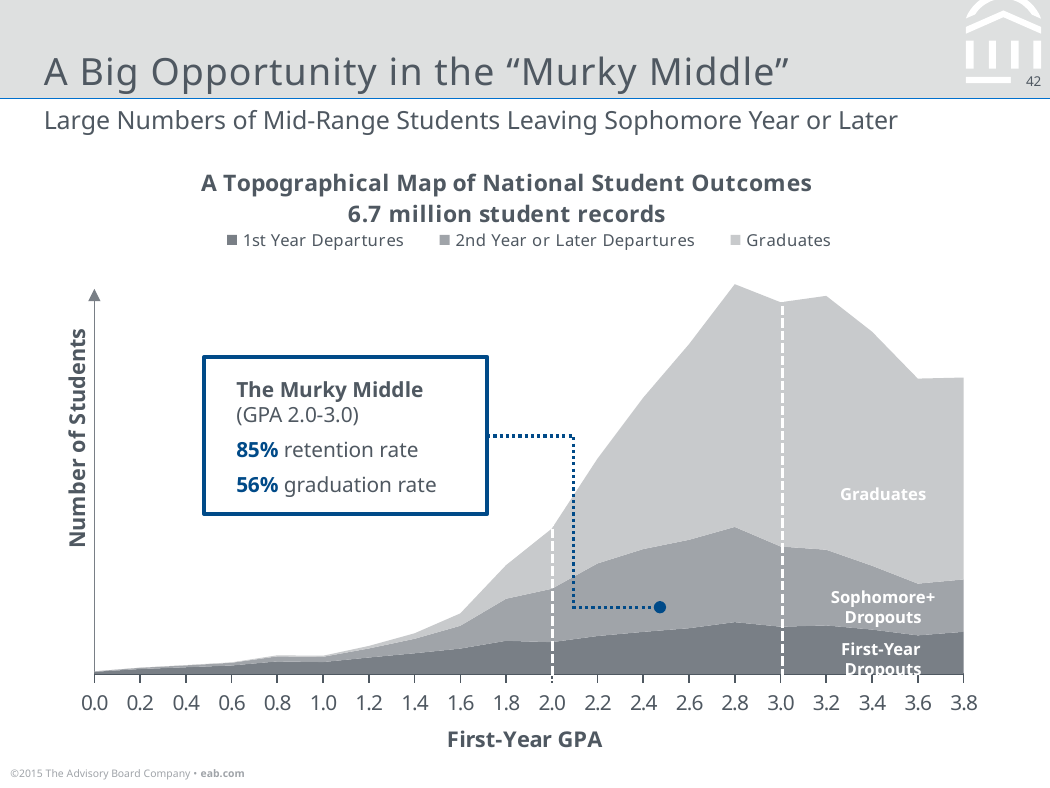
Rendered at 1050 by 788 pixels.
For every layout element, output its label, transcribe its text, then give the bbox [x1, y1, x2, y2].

chart [52, 160, 1005, 761]
list A Big Opportunity in the “Murky Middle” [43, 50, 942, 93]
list Large Numbers of Mid-Range Students Leaving Sophomore Year or Later [43, 105, 1031, 136]
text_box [486, 435, 661, 608]
